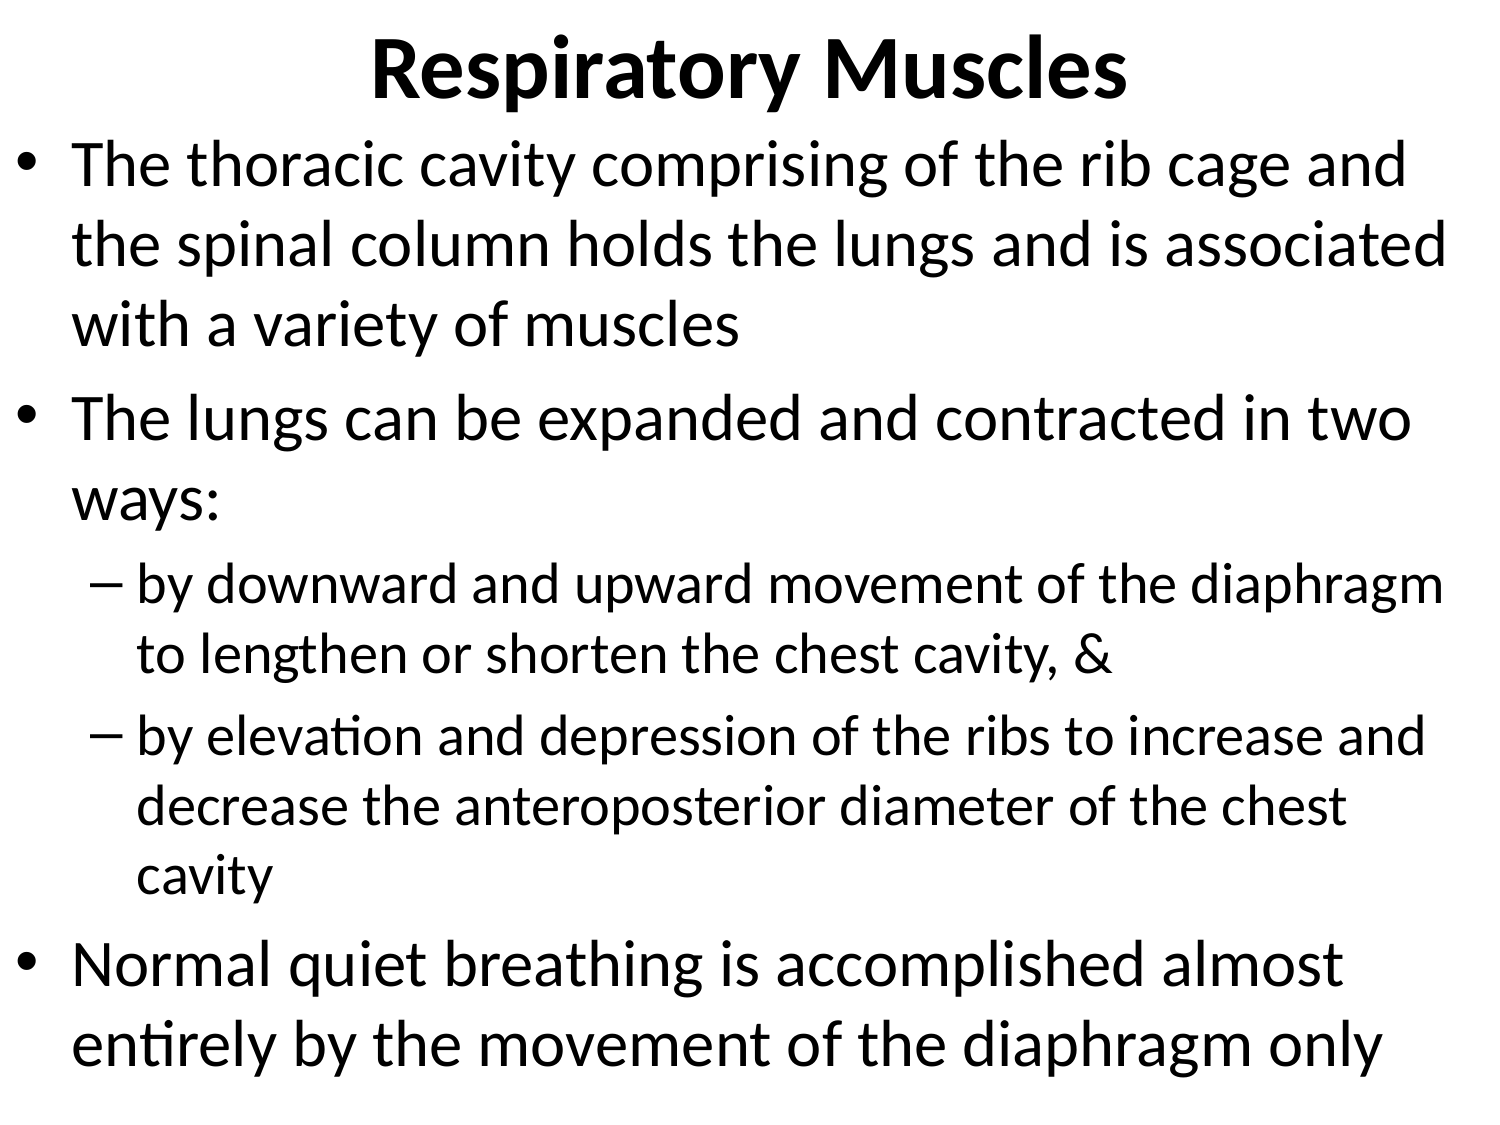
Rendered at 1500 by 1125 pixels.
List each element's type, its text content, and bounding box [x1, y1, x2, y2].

title Respiratory Muscles [75, 0, 1425, 112]
list The thoracic cavity comprising of the rib cage and the spinal column holds the lungs and is associated with a variety of muscles The lungs can be expanded and contracted in two ways: by downward and upward movement of the diaphragm to lengthen or shorten the chest cavity, & by elevation and depression of the ribs to increase and decrease the anteroposterior diameter of the chest cavity Normal quiet breathing is accomplished almost entirely by the movement of the diaphragm only [0, 112, 1500, 1125]
